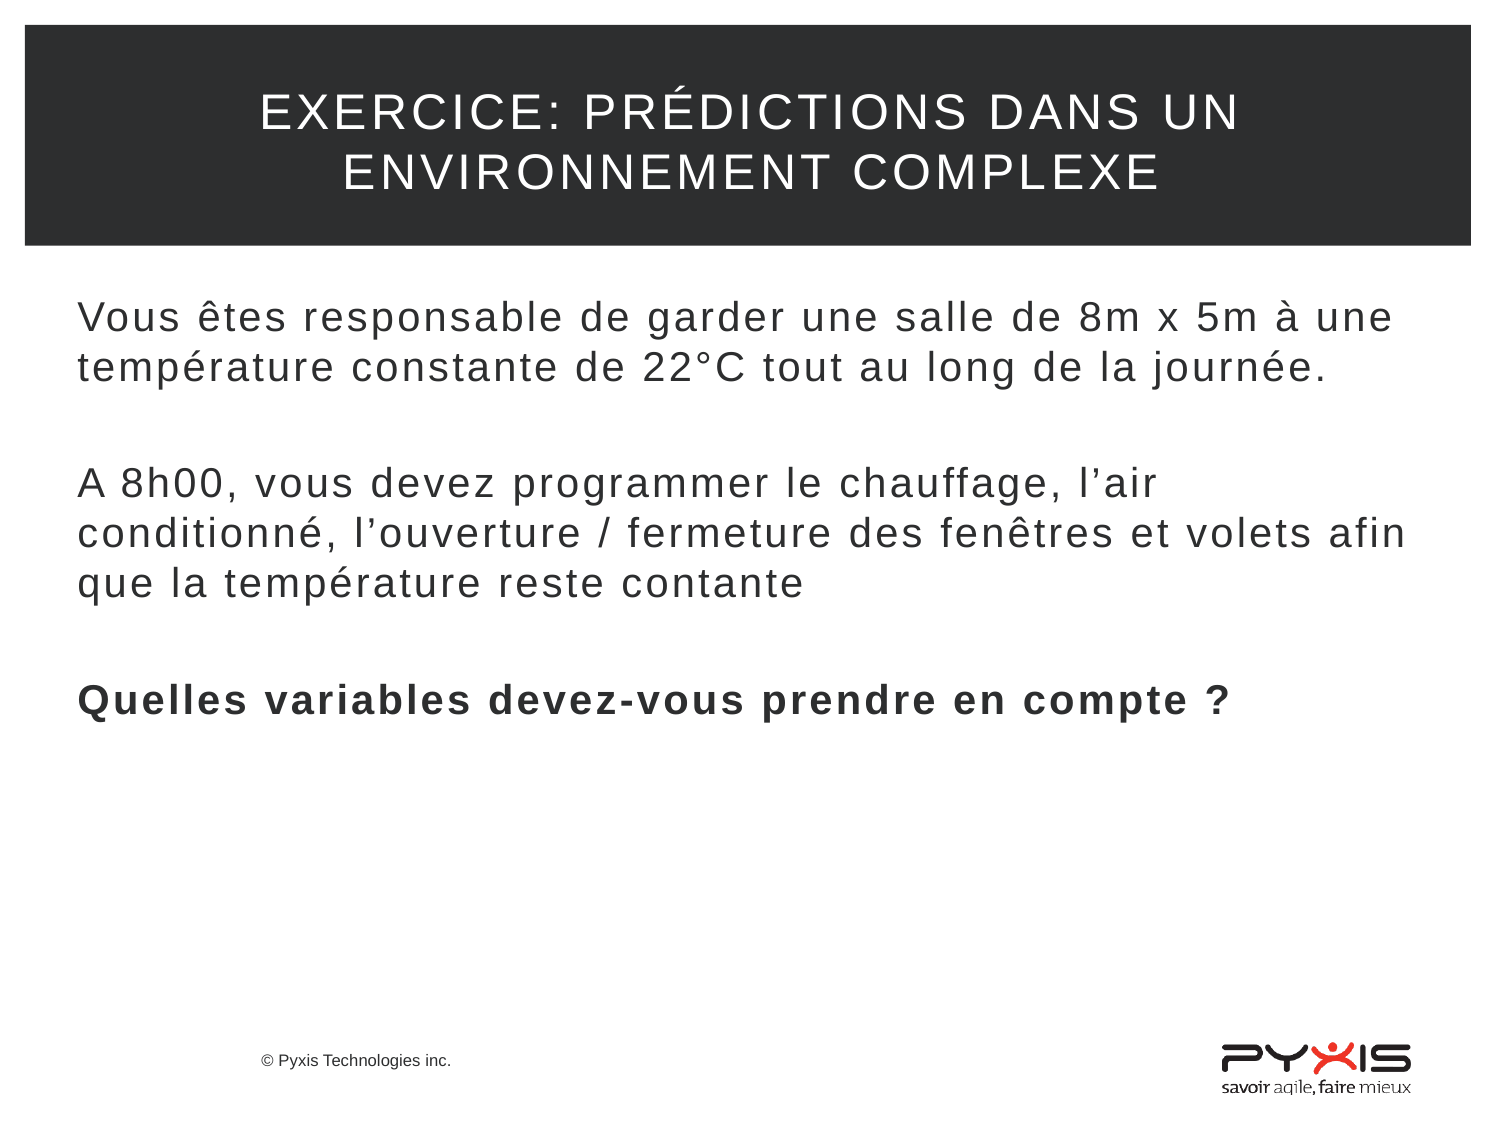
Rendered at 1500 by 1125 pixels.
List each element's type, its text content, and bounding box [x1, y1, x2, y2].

picture [1222, 1042, 1411, 1095]
title Exercice: Prédictions dans un environnement complexe [60, 34, 1442, 245]
list Vous êtes responsable de garder une salle de 8m x 5m à une température constante de 22°C tout au long de la journée. A 8h00, vous devez programmer le chauffage, l’air conditionné, l’ouverture / fermeture des fenêtres et volets afin que la température reste contante Quelles variables devez-vous prendre en compte ? [62, 281, 1442, 1005]
